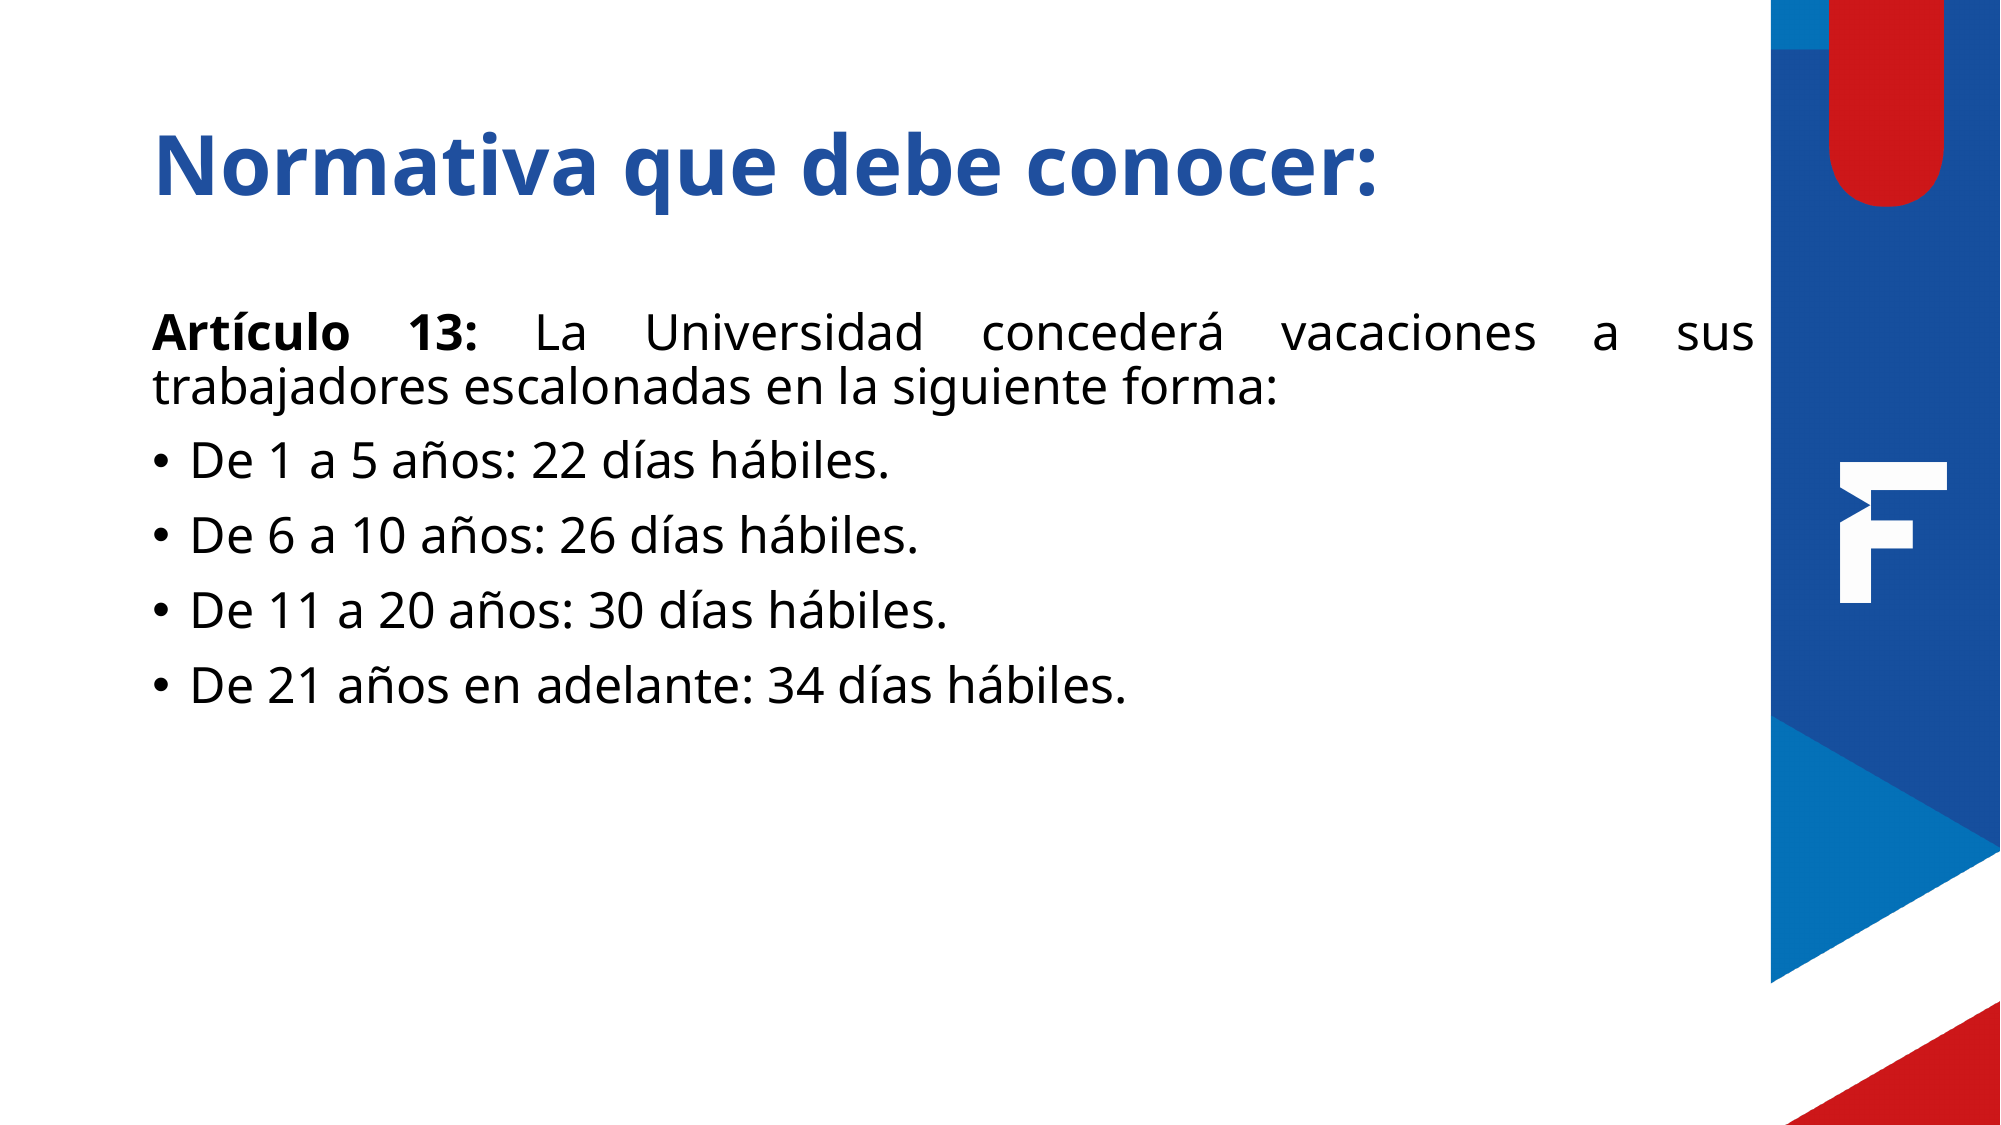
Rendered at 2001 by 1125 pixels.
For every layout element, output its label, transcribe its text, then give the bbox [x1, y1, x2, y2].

title Normativa que debe conocer: [137, 59, 1743, 278]
list Artículo 13: La Universidad concederá vacaciones a sus trabajadores escalonadas en la siguiente forma: De 1 a 5 años: 22 días hábiles. De 6 a 10 años: 26 días hábiles. De 11 a 20 años: 30 días hábiles. De 21 años en adelante: 34 días hábiles. [137, 299, 1770, 1014]
picture [1770, 0, 2000, 1125]
